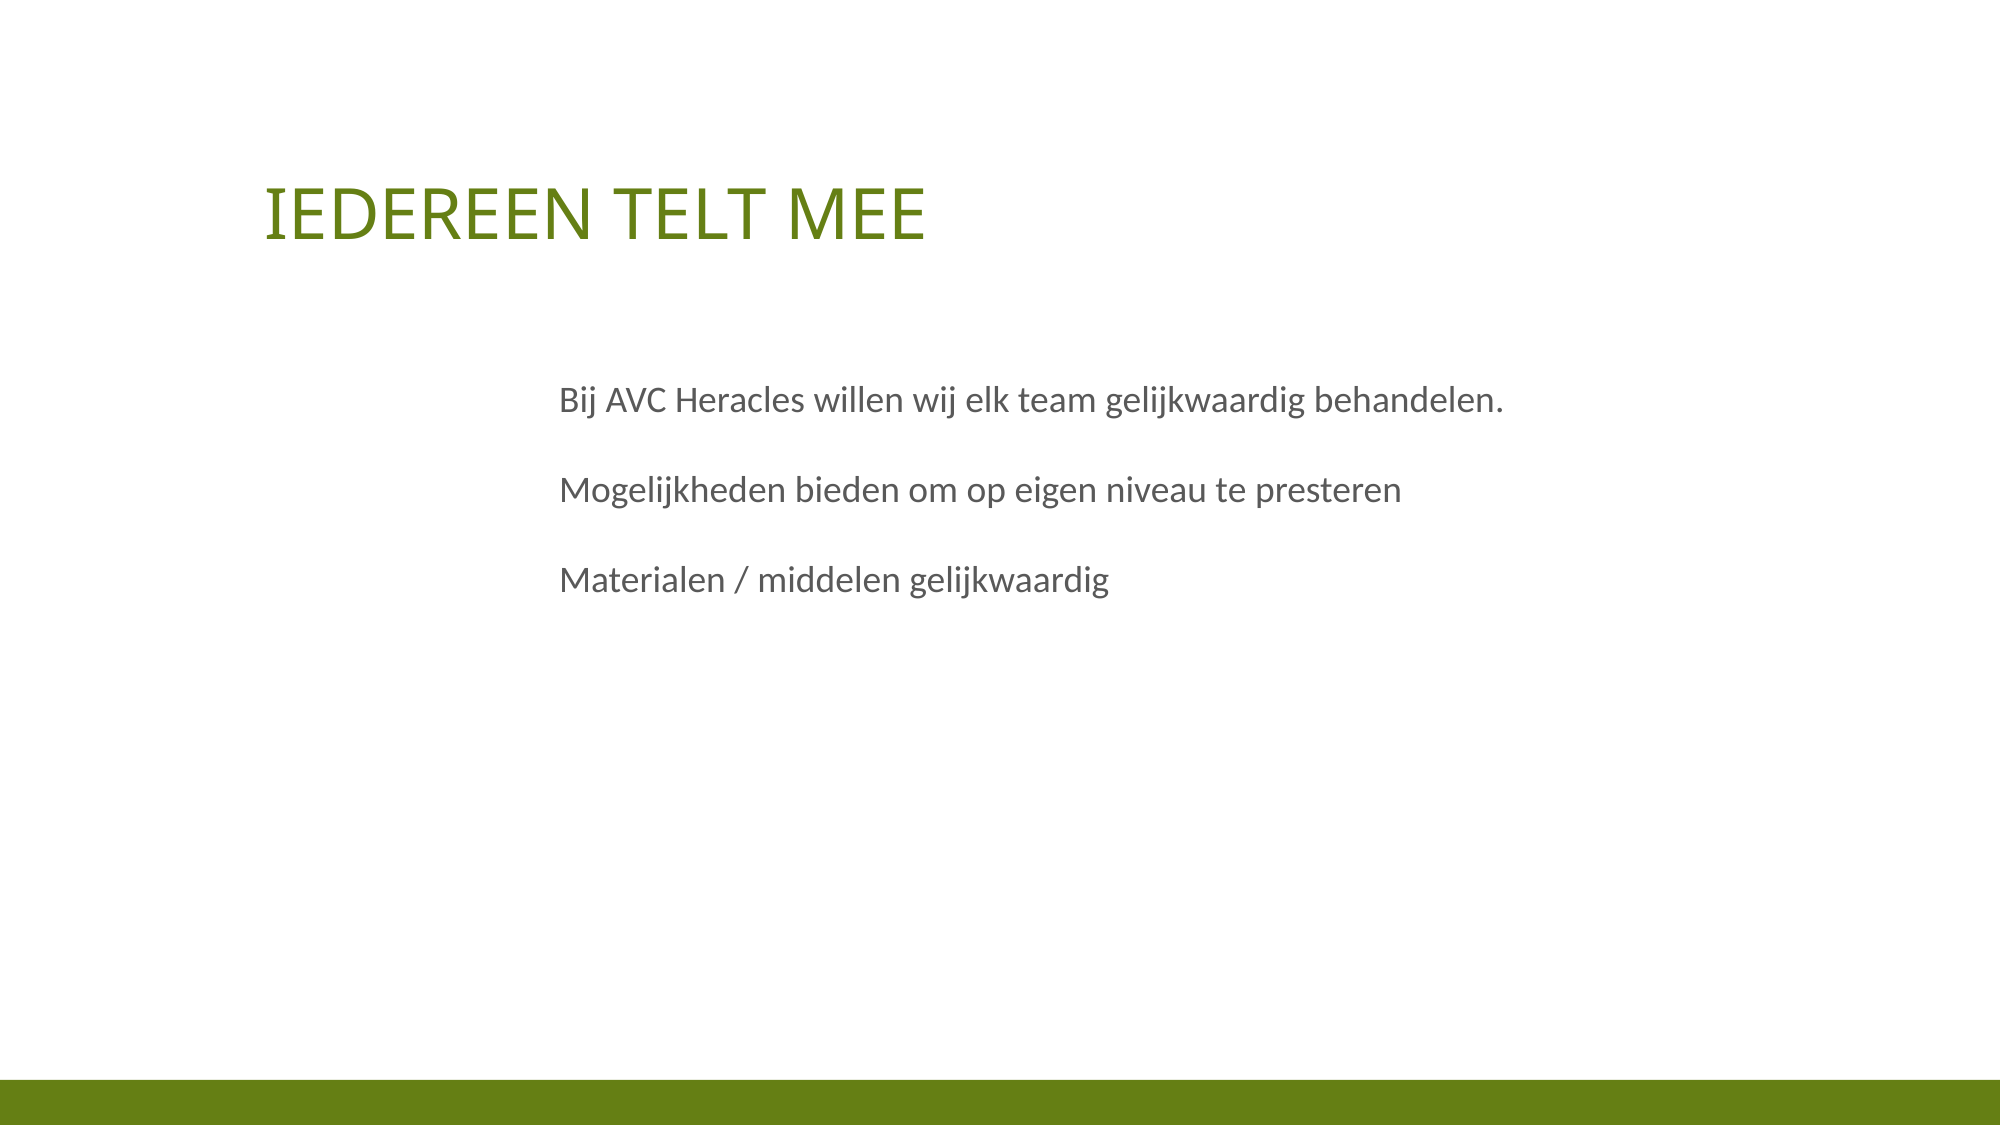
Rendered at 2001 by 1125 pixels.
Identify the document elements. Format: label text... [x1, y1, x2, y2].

title Iedereen telt mee [249, 75, 1750, 263]
text_box Bij AVC Heracles willen wij elk team gelijkwaardig behandelen. Mogelijkheden bieden om op eigen niveau te presteren Materialen / middelen gelijkwaardig [544, 367, 1824, 608]
